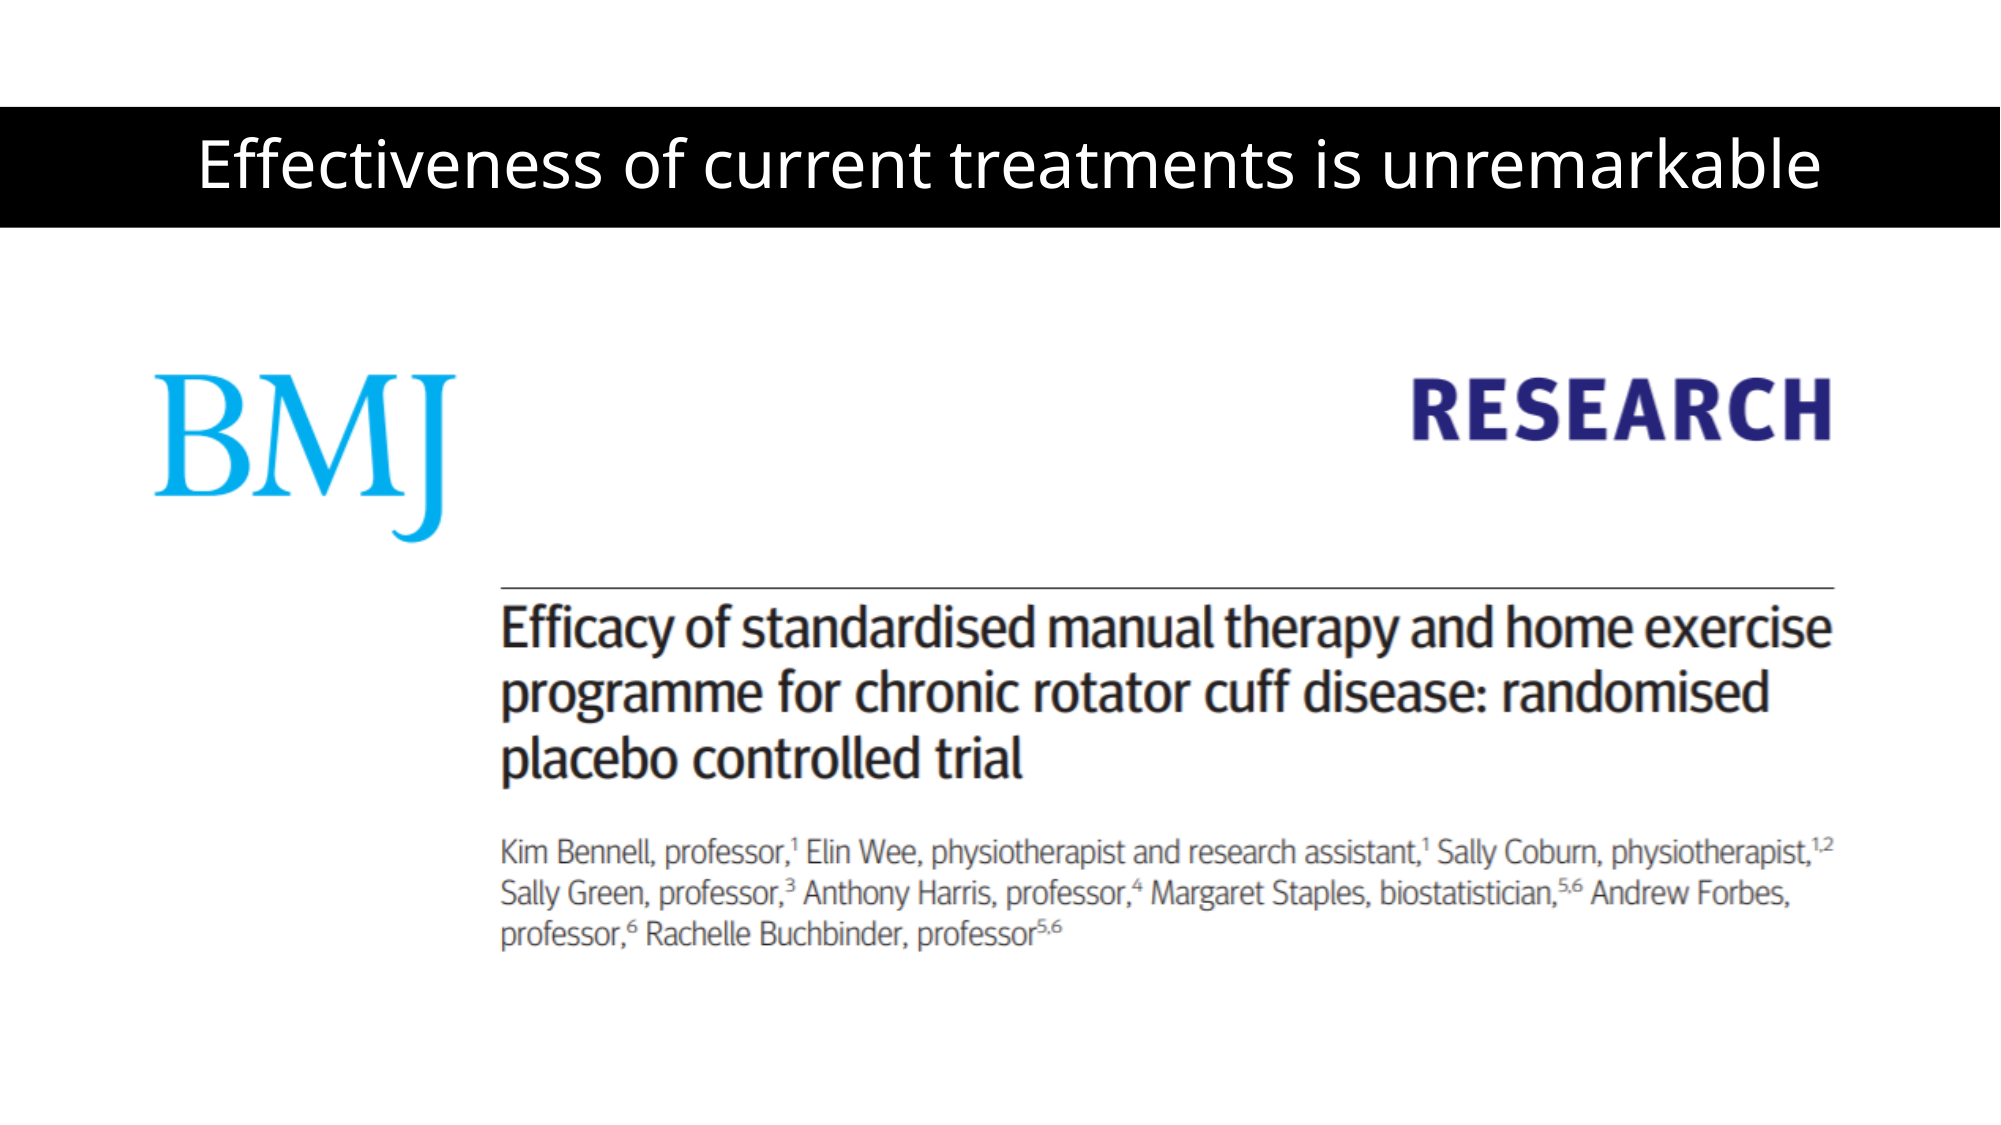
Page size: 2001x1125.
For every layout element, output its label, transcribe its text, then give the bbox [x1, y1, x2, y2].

text_box [0, 106, 2000, 229]
picture [146, 274, 1853, 996]
title Effectiveness of current treatments is unremarkable [91, 105, 1931, 228]
